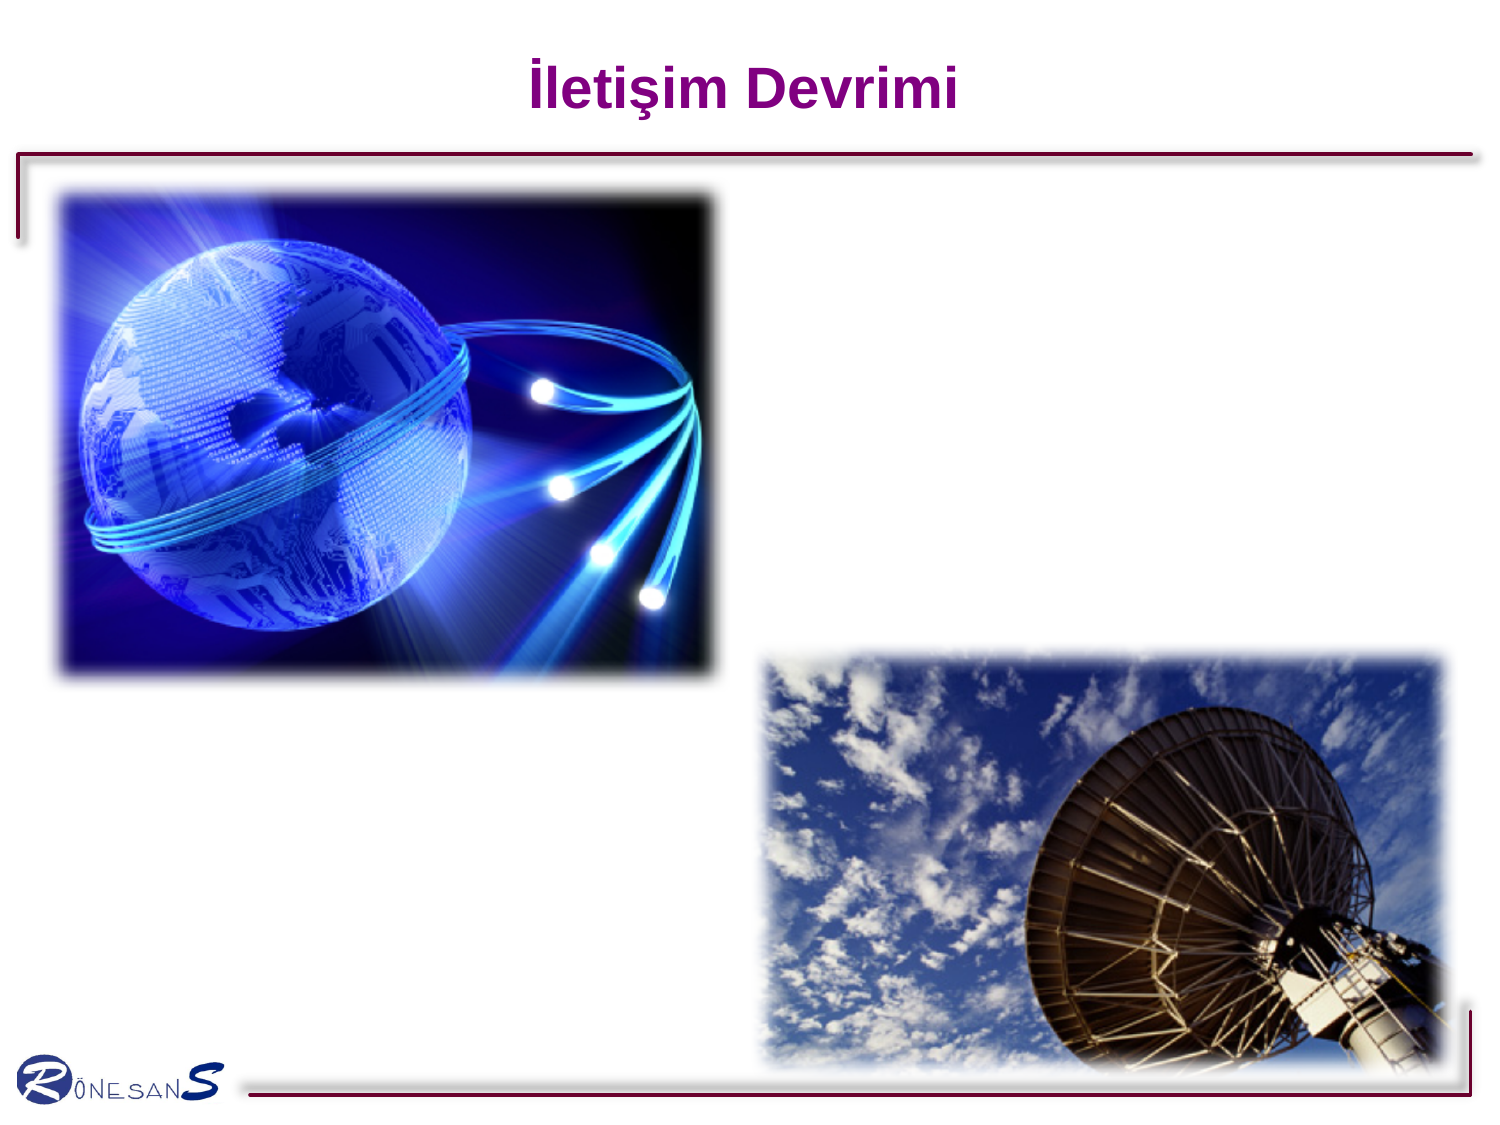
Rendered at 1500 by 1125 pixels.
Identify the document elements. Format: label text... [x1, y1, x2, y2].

title İletişim Devrimi [0, 42, 1494, 149]
picture [749, 640, 1460, 1081]
picture [17, 1052, 227, 1105]
picture [1, 137, 1497, 693]
